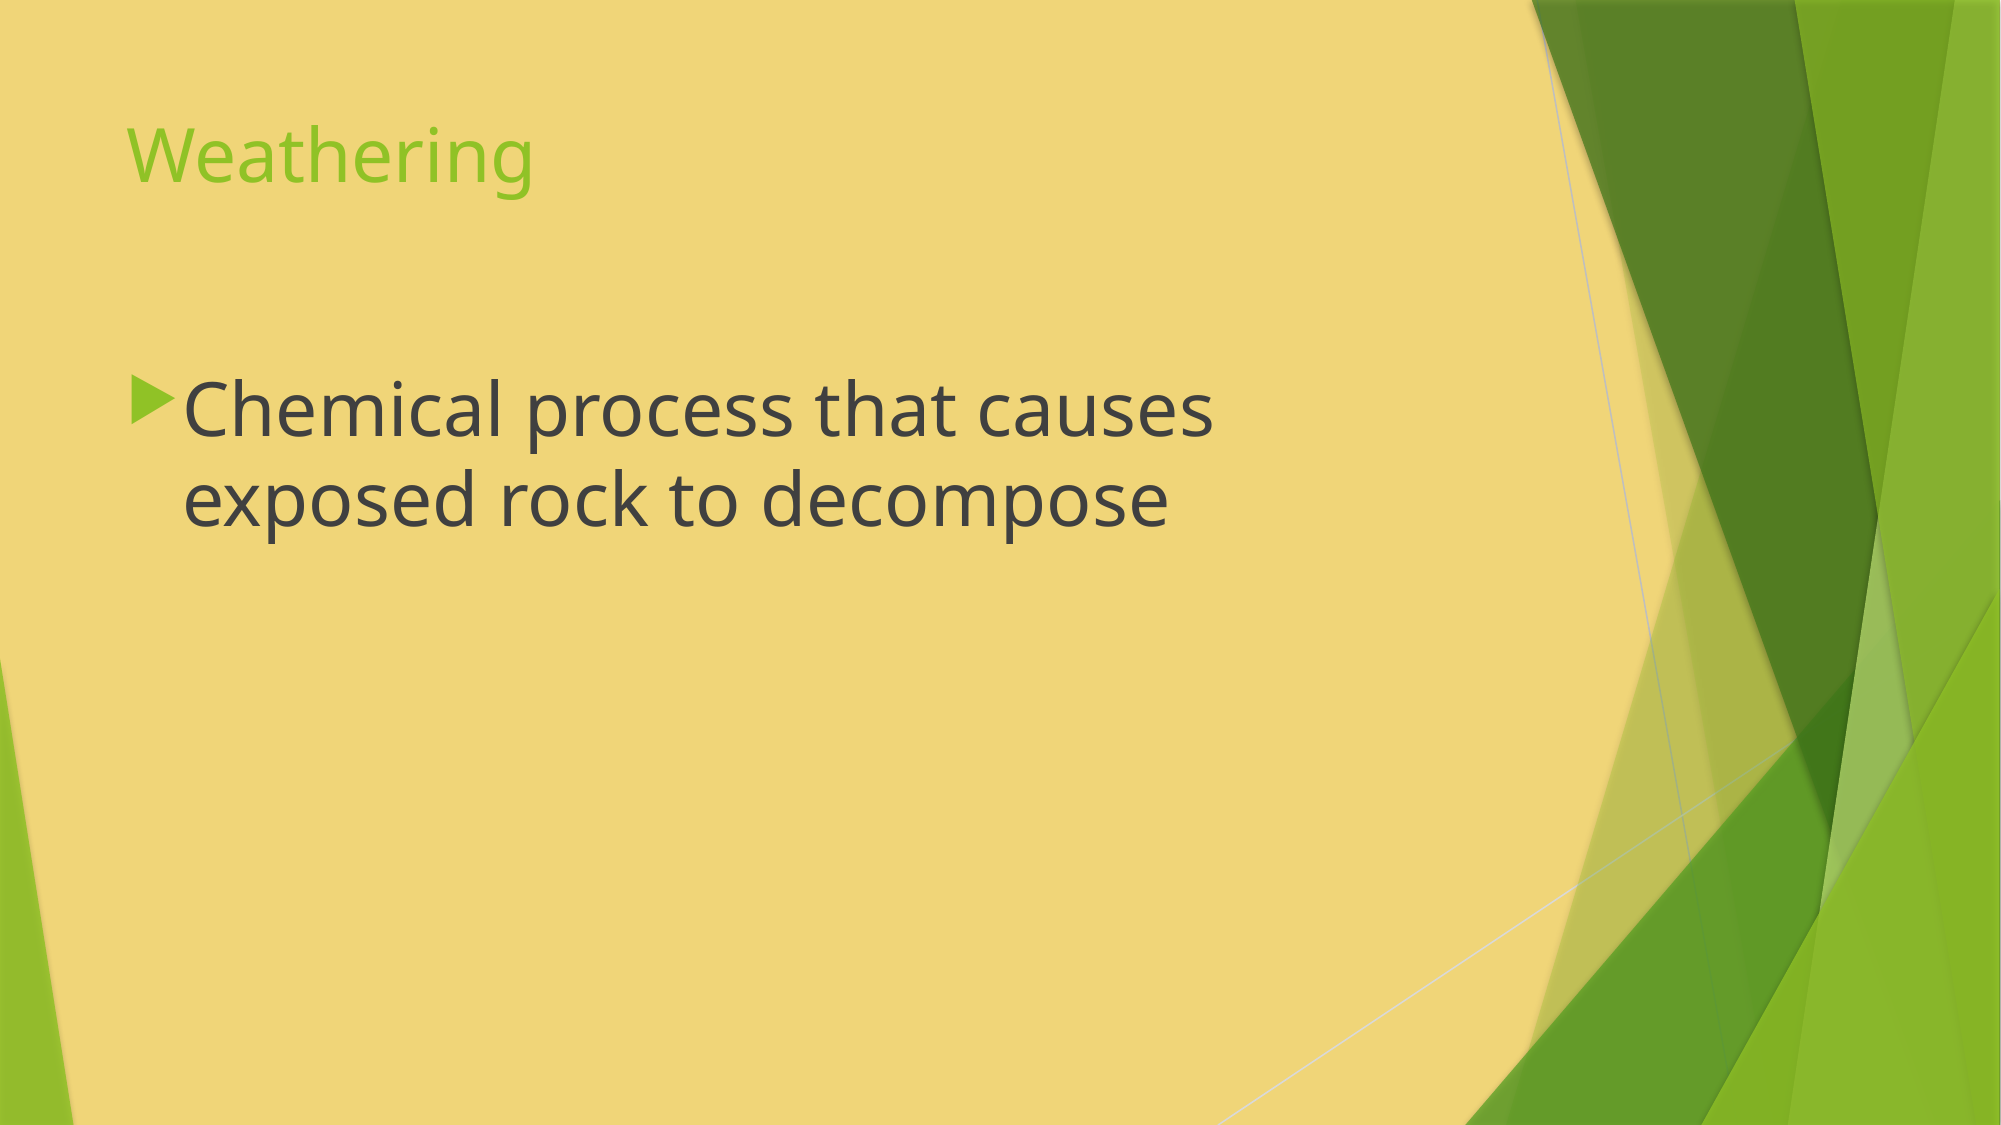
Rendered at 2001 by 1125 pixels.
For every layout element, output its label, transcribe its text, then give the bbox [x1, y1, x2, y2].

title Weathering [111, 99, 1522, 317]
list Chemical process that causes exposed rock to decompose [111, 354, 1522, 992]
